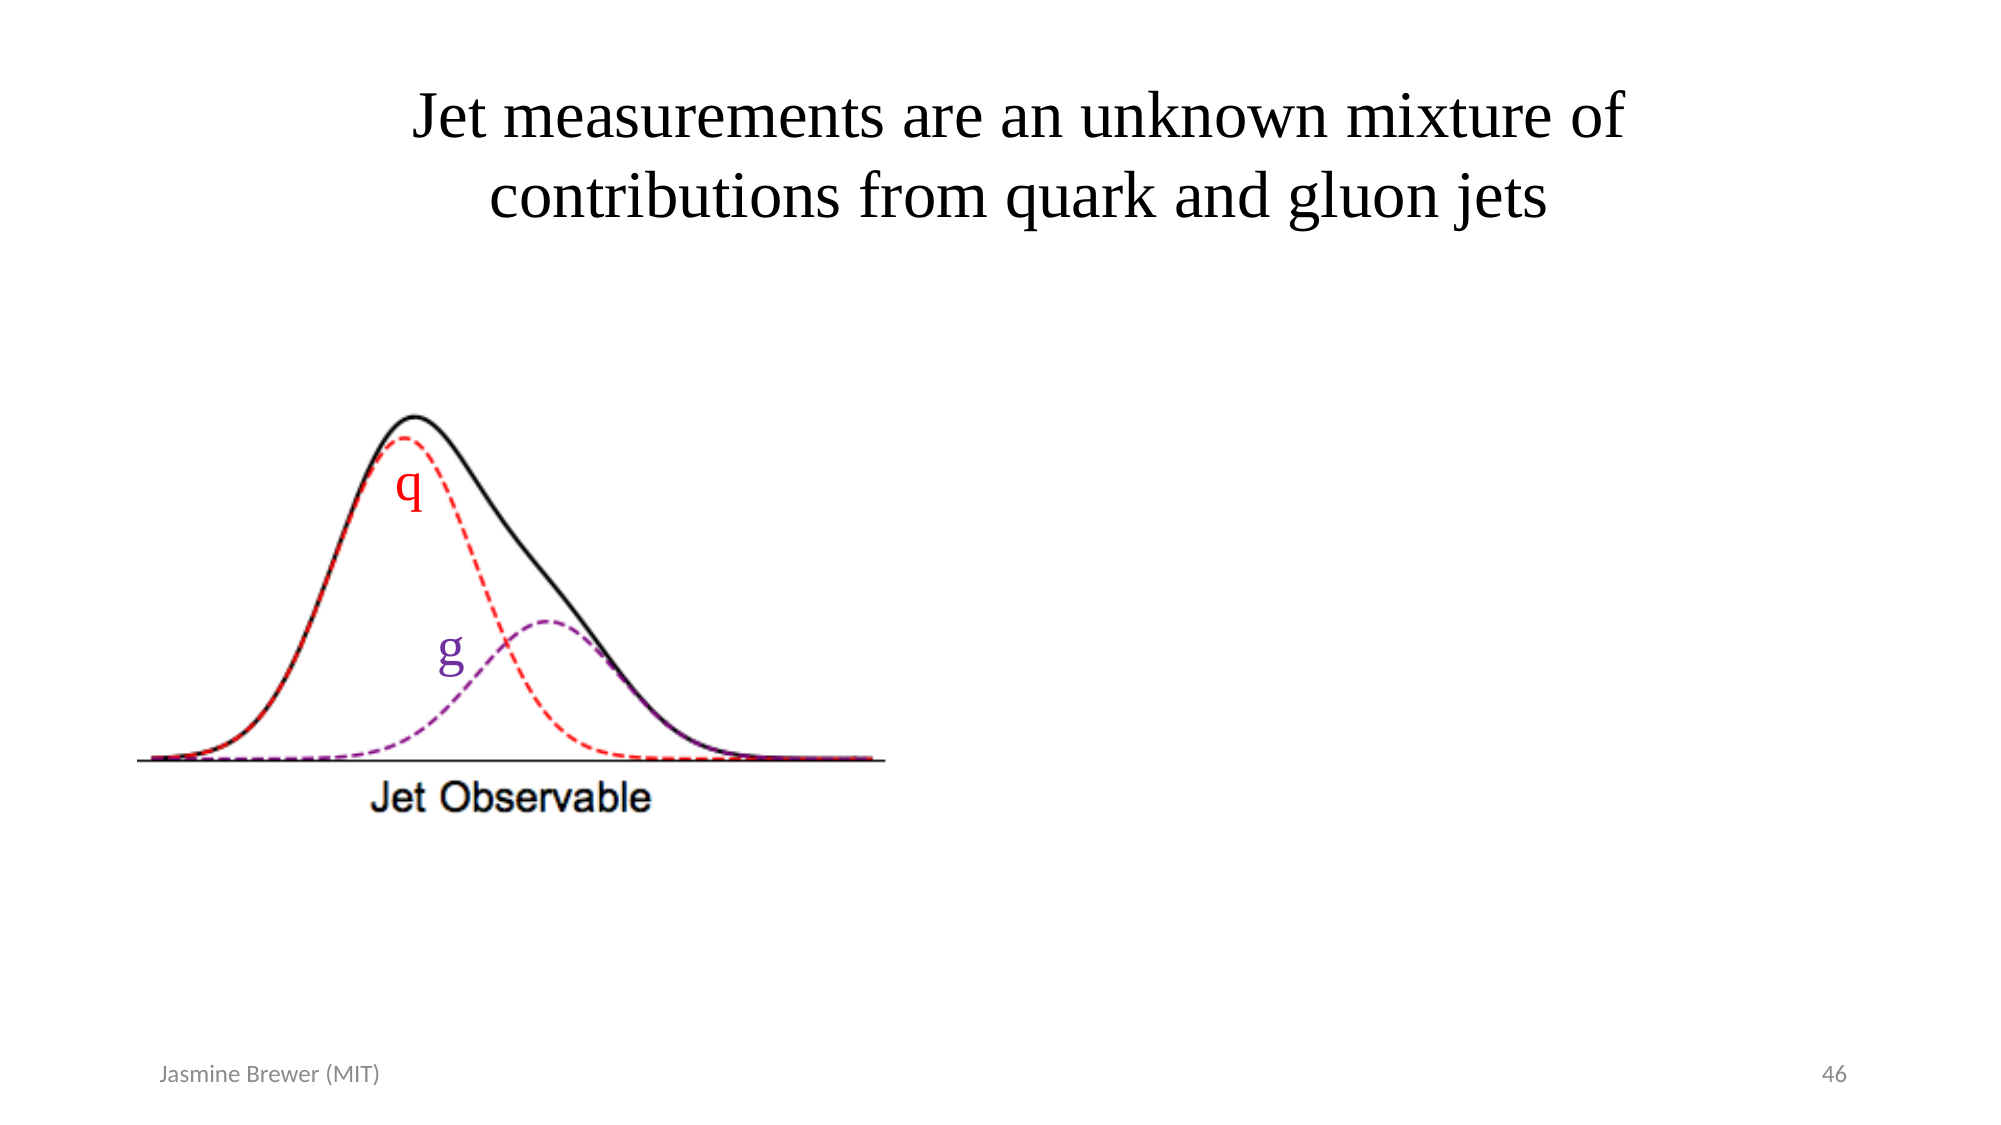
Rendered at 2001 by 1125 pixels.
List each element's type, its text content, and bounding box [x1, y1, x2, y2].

picture [137, 299, 888, 825]
slide_number 45 [1412, 1042, 1863, 1103]
text_box Jet measurements are an unknown mixture of contributions from quark and gluon jets [168, 63, 1797, 239]
footer Jasmine Brewer (MIT) [137, 1042, 403, 1103]
